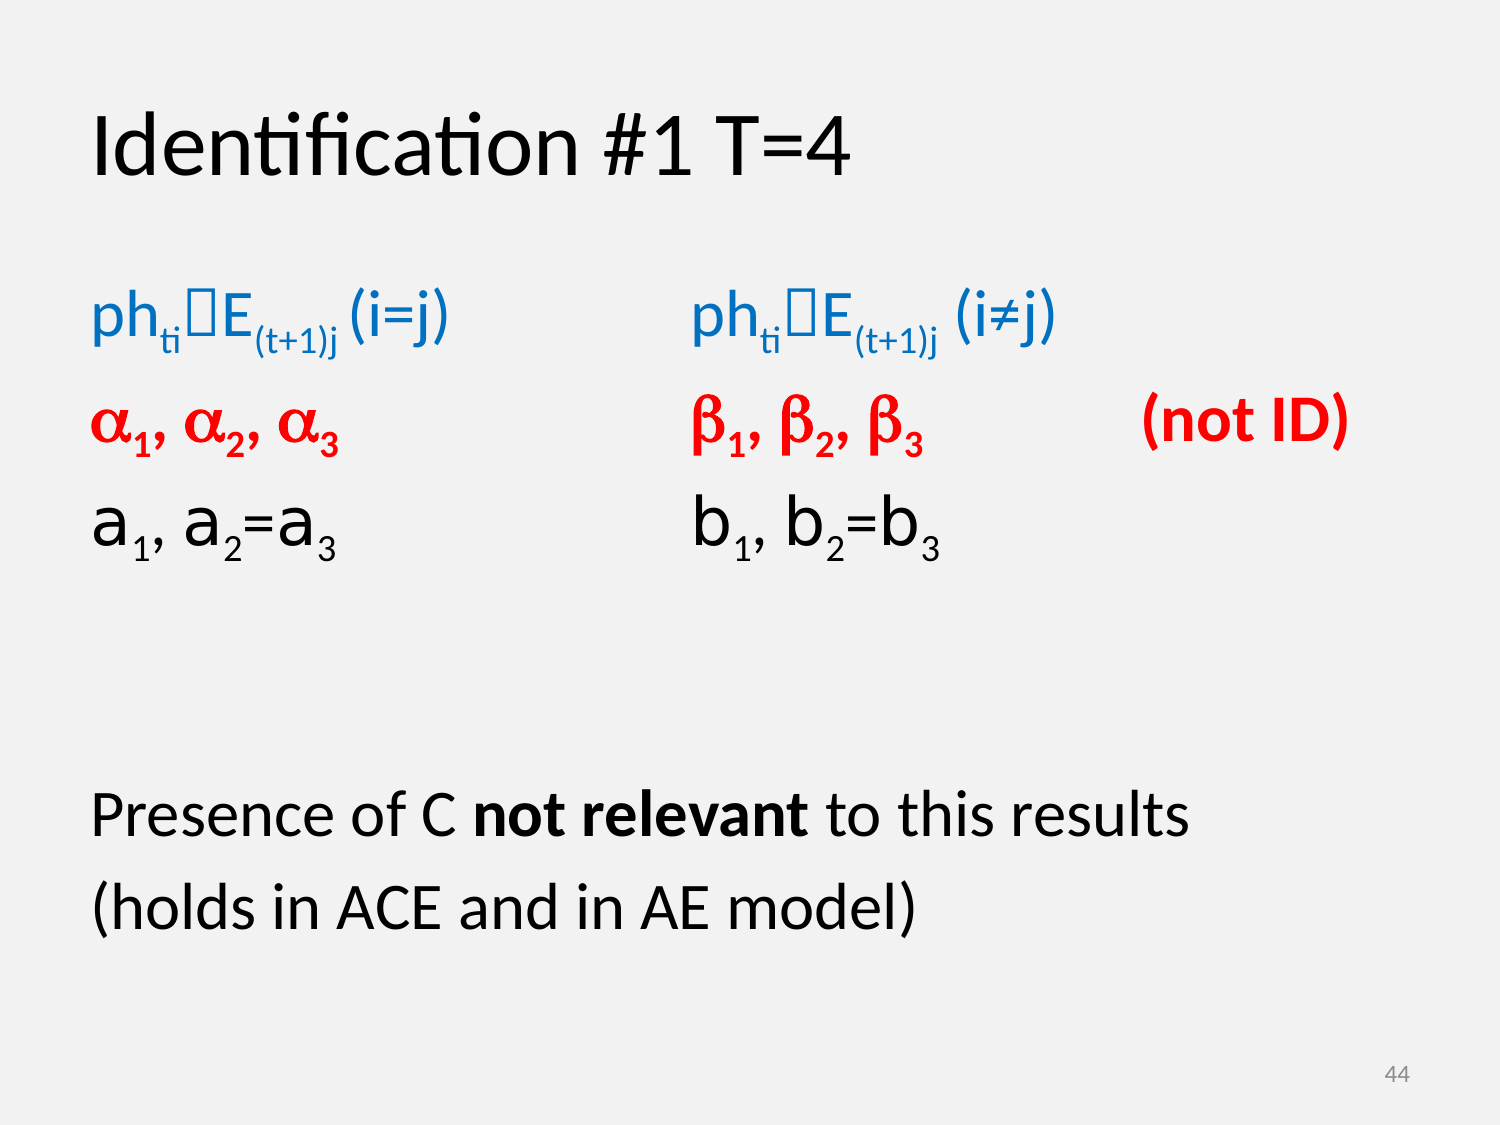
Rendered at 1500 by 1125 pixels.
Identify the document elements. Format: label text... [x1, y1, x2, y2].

slide_number 44 [1074, 1042, 1425, 1103]
title Identification #1 T=4 [75, 45, 1425, 233]
list phtiE(t+1)j (i=j) phtiE(t+1)j (i≠j) a1, a2, a3 b1, b2, b3 (not ID) a1, a2=a3 b1, b2=b3 Presence of C not relevant to this results (holds in ACE and in AE model) [75, 262, 1425, 1005]
